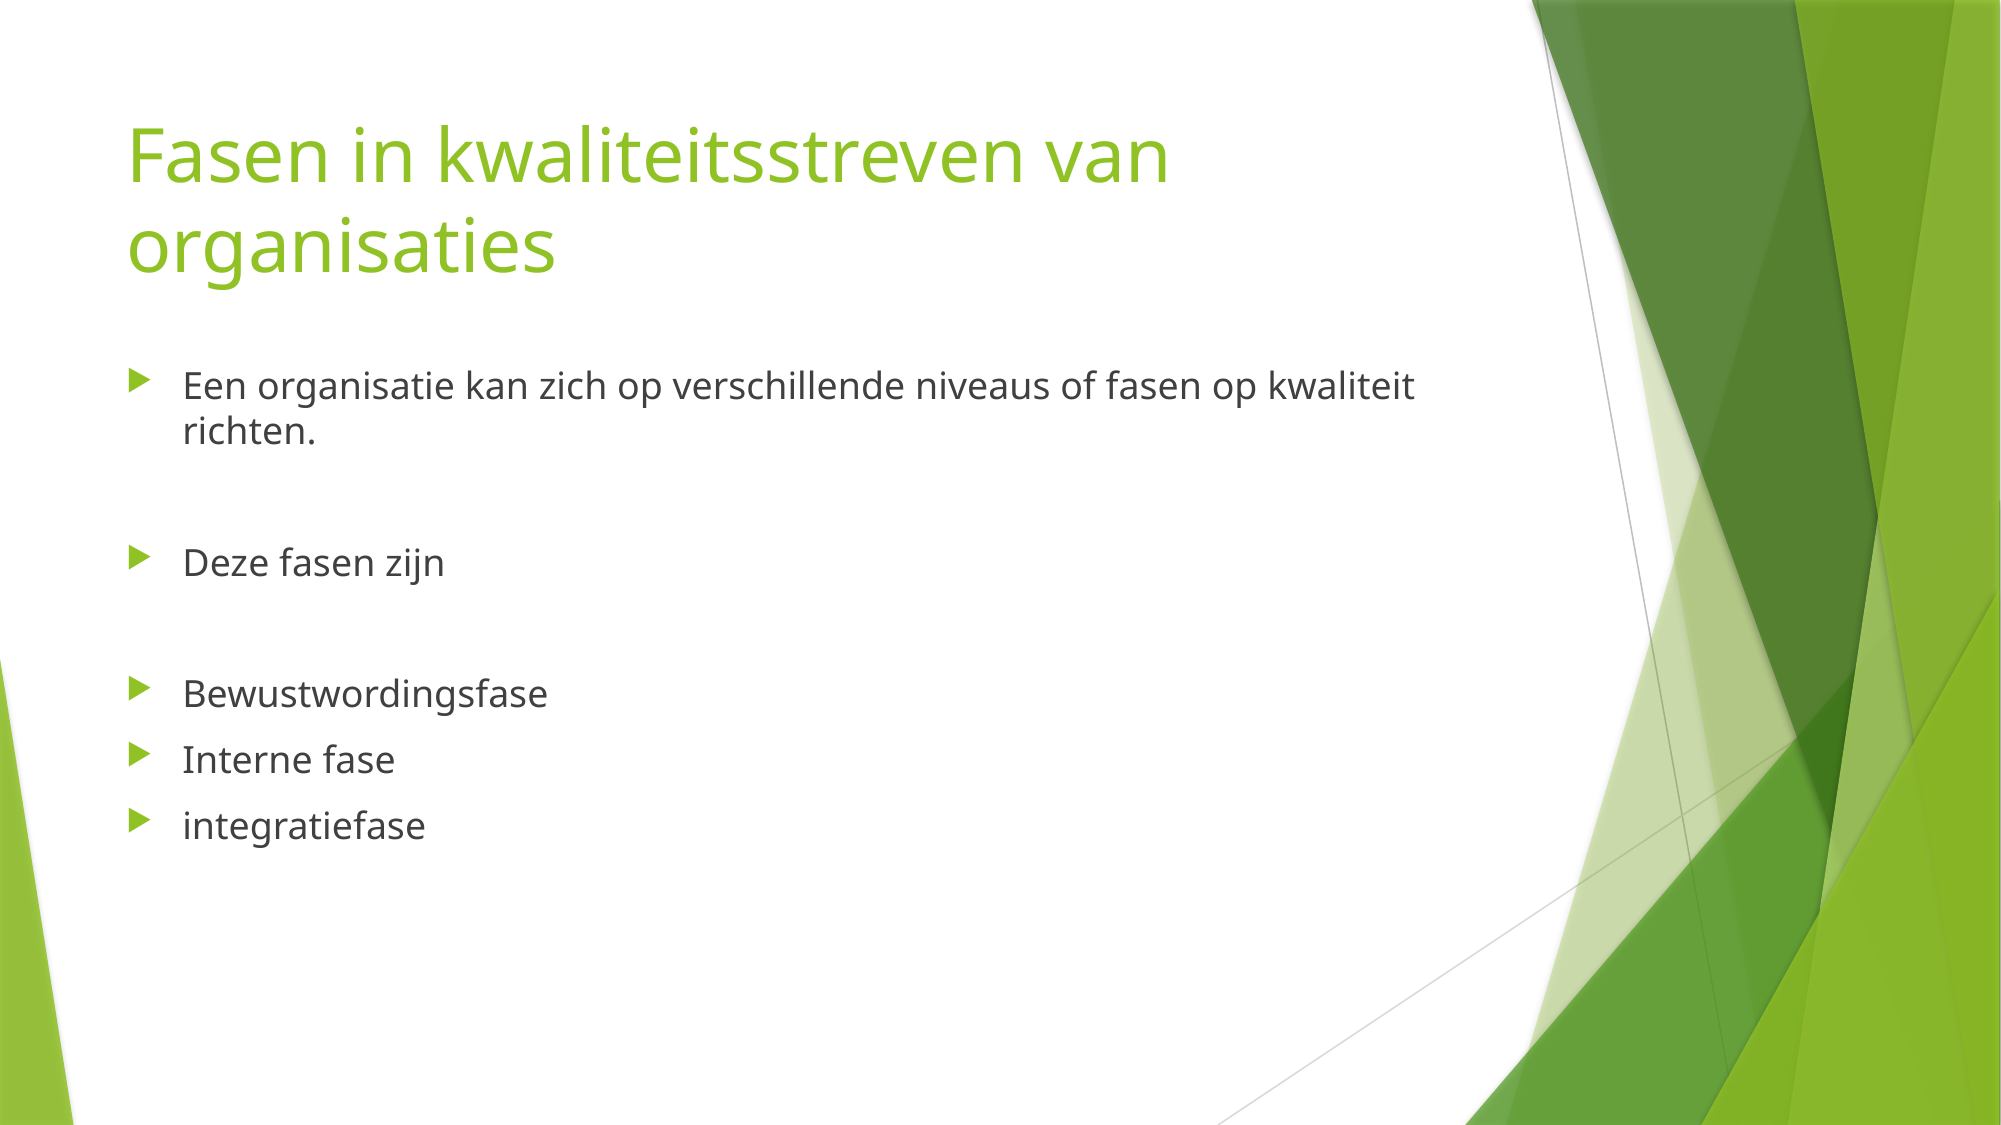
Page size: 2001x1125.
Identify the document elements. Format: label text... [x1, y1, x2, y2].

title Fasen in kwaliteitsstreven van organisaties [111, 99, 1522, 317]
list Een organisatie kan zich op verschillende niveaus of fasen op kwaliteit richten. Deze fasen zijn Bewustwordingsfase Interne fase integratiefase [111, 354, 1522, 992]
